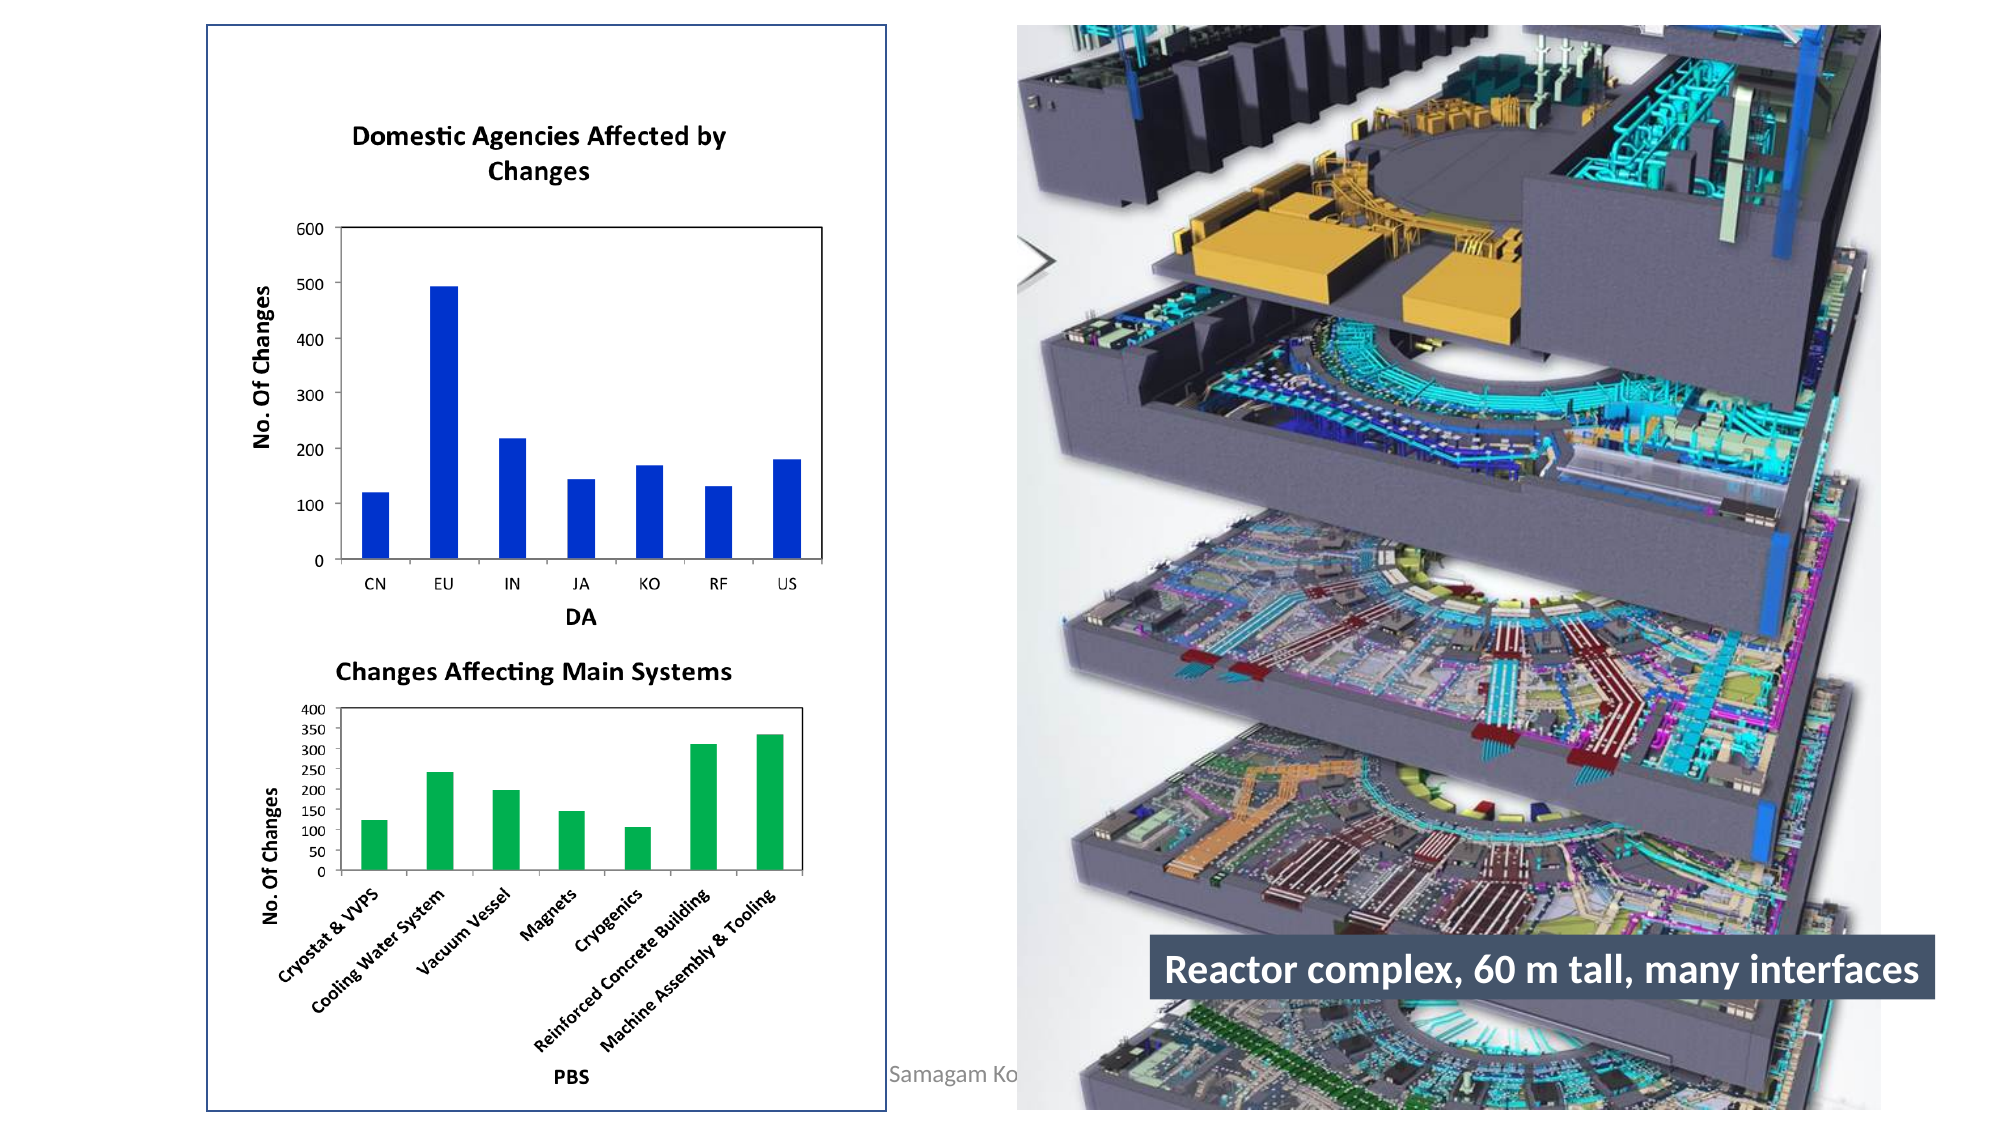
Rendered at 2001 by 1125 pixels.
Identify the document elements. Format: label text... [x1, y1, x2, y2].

footer Vigyan Samagam Kolkata 05/Nov/19 [887, 1042, 1017, 1103]
picture [1017, 25, 1881, 1110]
text_box Reactor complex, 60 m tall, many interfaces [1881, 934, 1936, 1000]
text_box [207, 25, 887, 1111]
